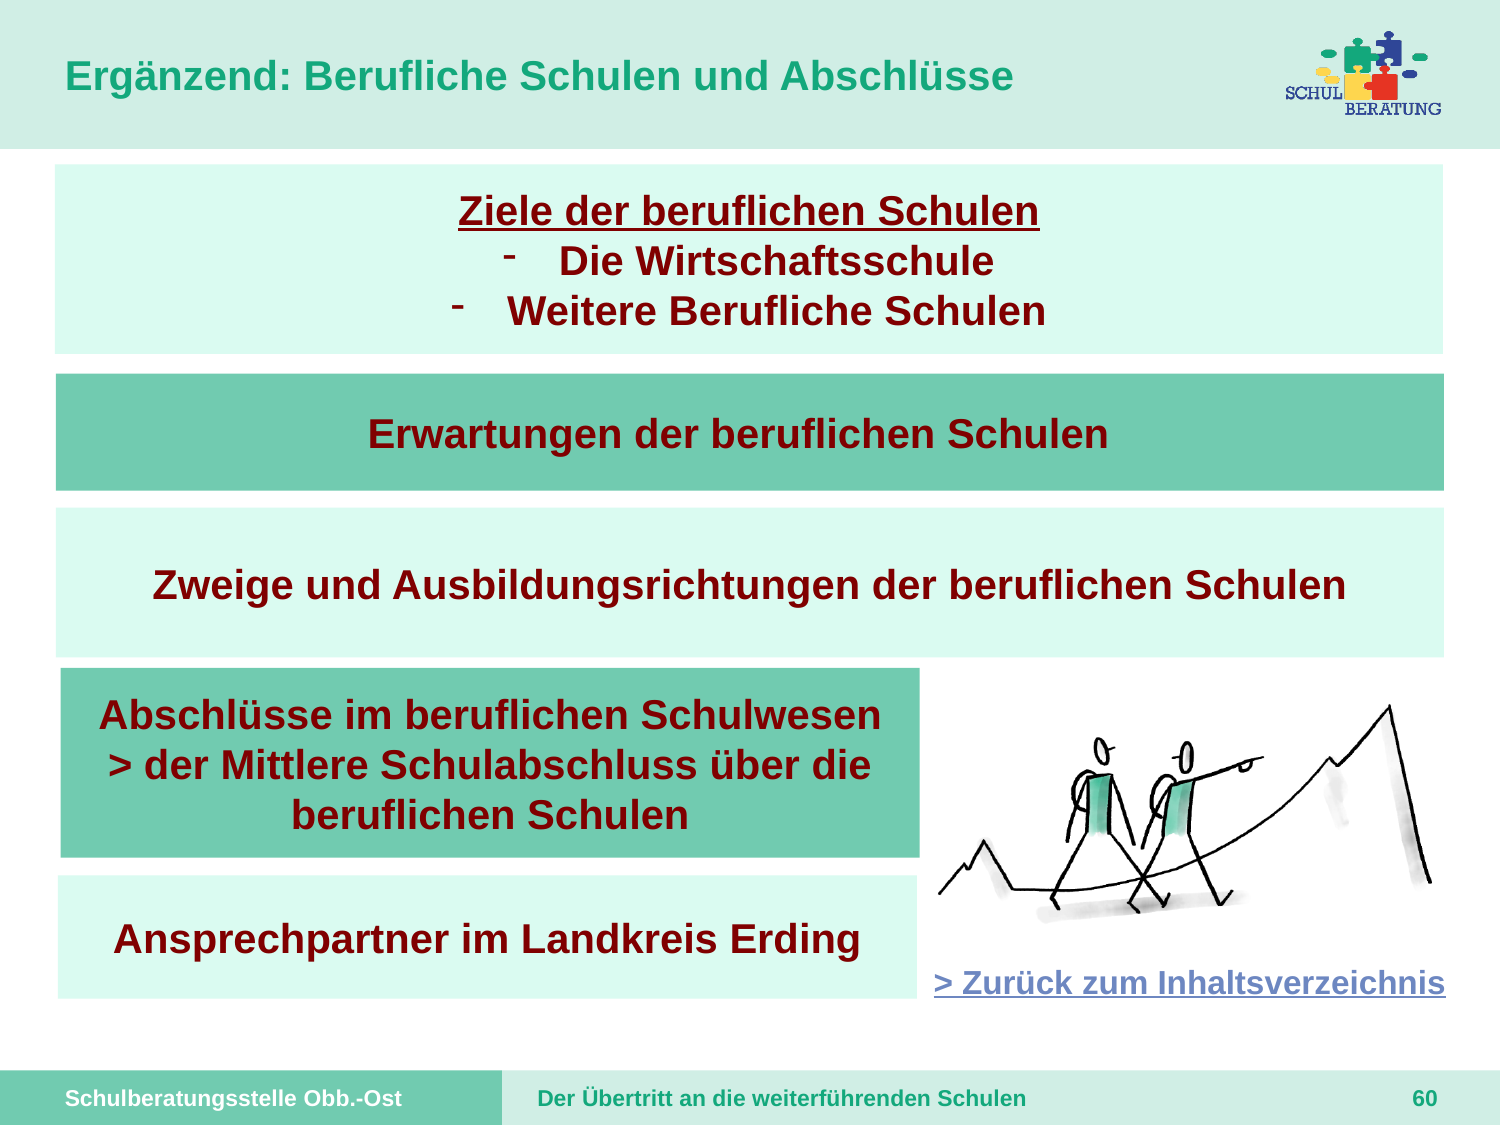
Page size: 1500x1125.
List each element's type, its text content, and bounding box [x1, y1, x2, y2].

text_box Abschlüsse im beruflichen Schulwesen > der Mittlere Schulabschluss über die beruflichen Schulen [59, 666, 922, 860]
title Ergänzend: Berufliche Schulen und Abschlüsse [64, 20, 1191, 127]
text_box Ziele der beruflichen Schulen Die Wirtschaftsschule Weitere Berufliche Schulen [53, 162, 1445, 356]
text_box Ansprechpartner im Landkreis Erding [56, 873, 919, 1001]
picture [930, 699, 1440, 929]
text_box > Zurück zum Inhaltsverzeichnis [918, 953, 1462, 1009]
picture [1286, 31, 1441, 115]
slide_number 59 [1328, 1082, 1439, 1114]
text_box Zweige und Ausbildungsrichtungen der beruflichen Schulen [54, 505, 1446, 660]
text_box Erwartungen der beruflichen Schulen [54, 371, 1446, 493]
